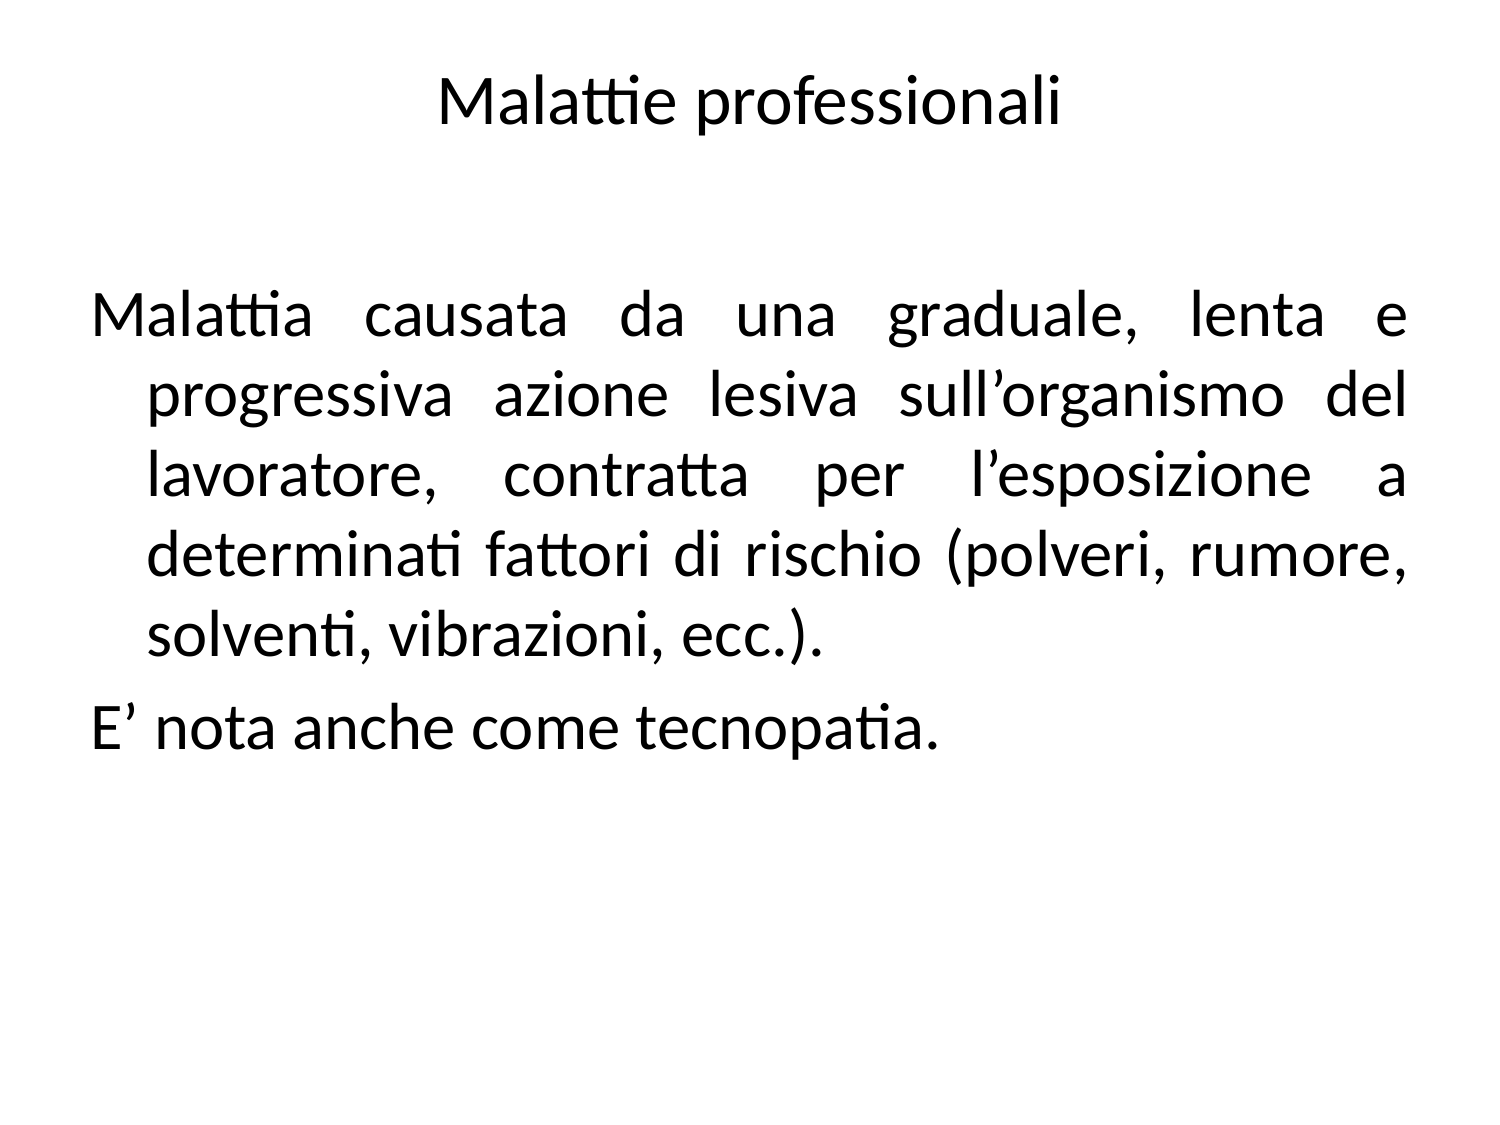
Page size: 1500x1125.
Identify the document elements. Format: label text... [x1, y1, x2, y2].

title Malattie professionali [75, 45, 1425, 233]
list Malattia causata da una graduale, lenta e progressiva azione lesiva sull’organismo del lavoratore, contratta per l’esposizione a determinati fattori di rischio (polveri, rumore, solventi, vibrazioni, ecc.). E’ nota anche come tecnopatia. [75, 262, 1425, 1005]
